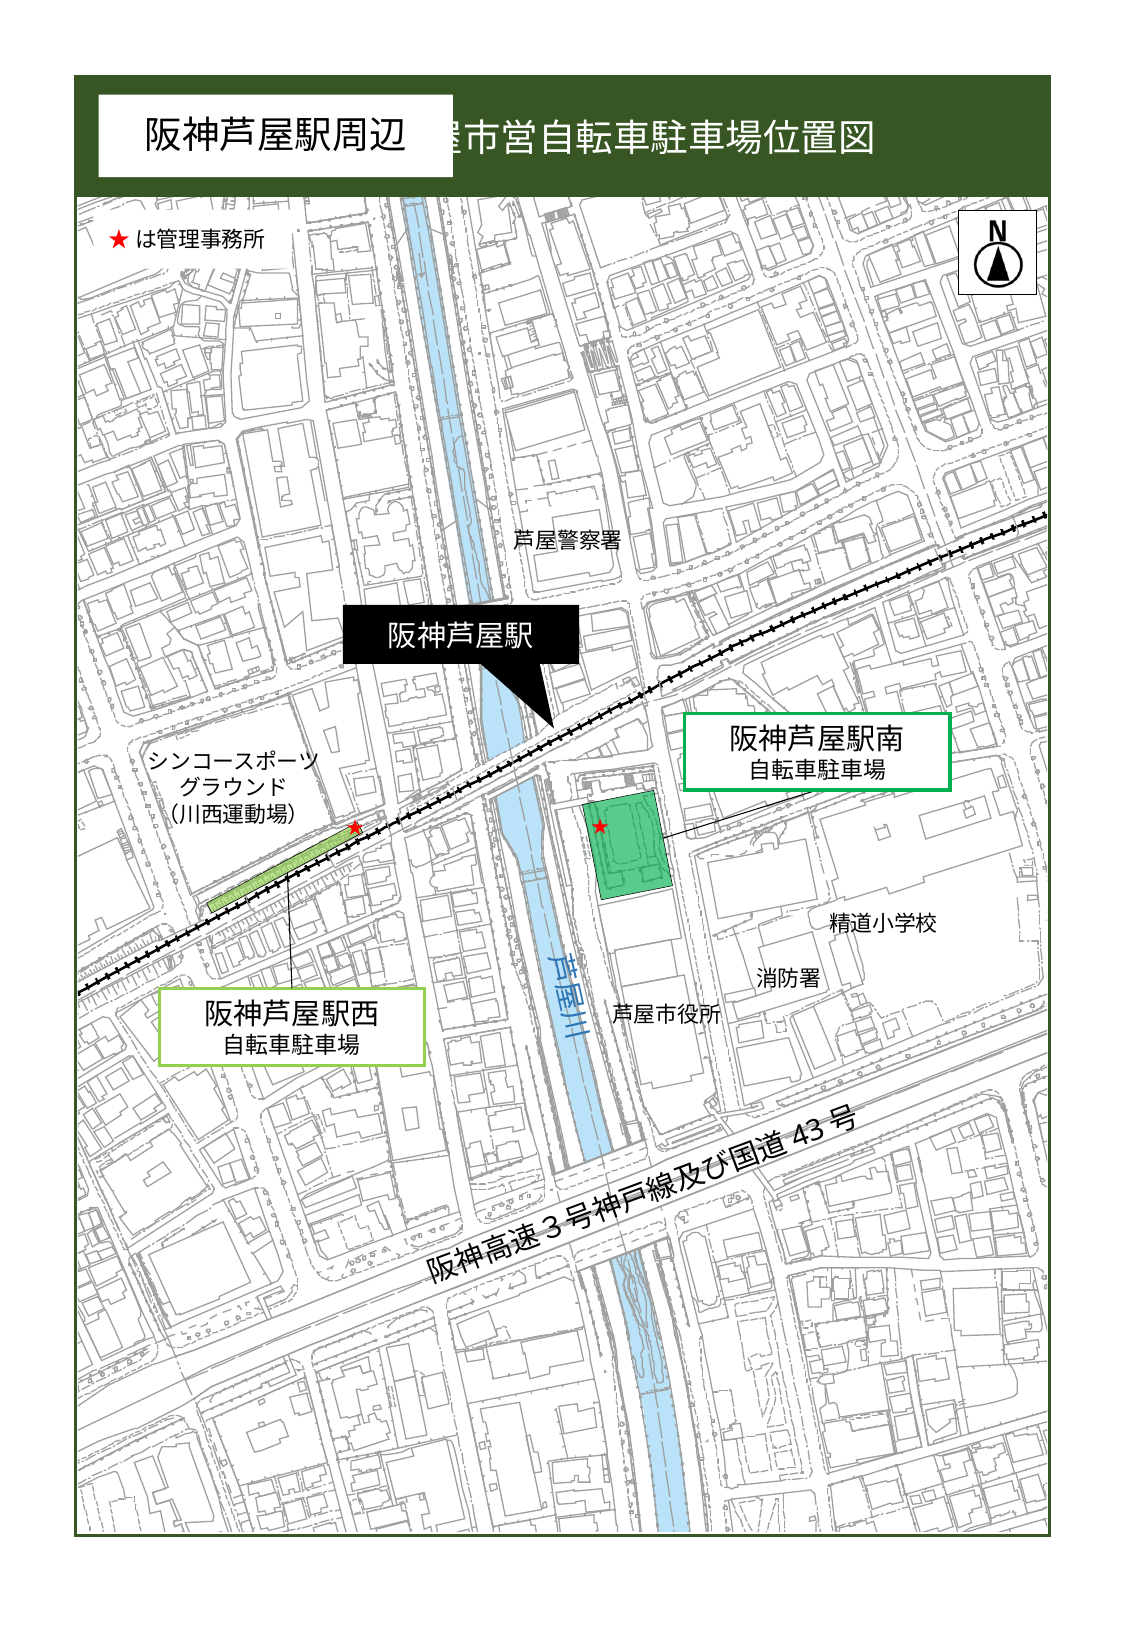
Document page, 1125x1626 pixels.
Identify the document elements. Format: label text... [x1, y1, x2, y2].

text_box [663, 790, 818, 839]
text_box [287, 872, 293, 989]
text_box [74, 196, 1051, 1536]
text_box 芦屋市営自転車駐車場位置図 [74, 76, 1051, 196]
picture [77, 88, 1048, 1532]
